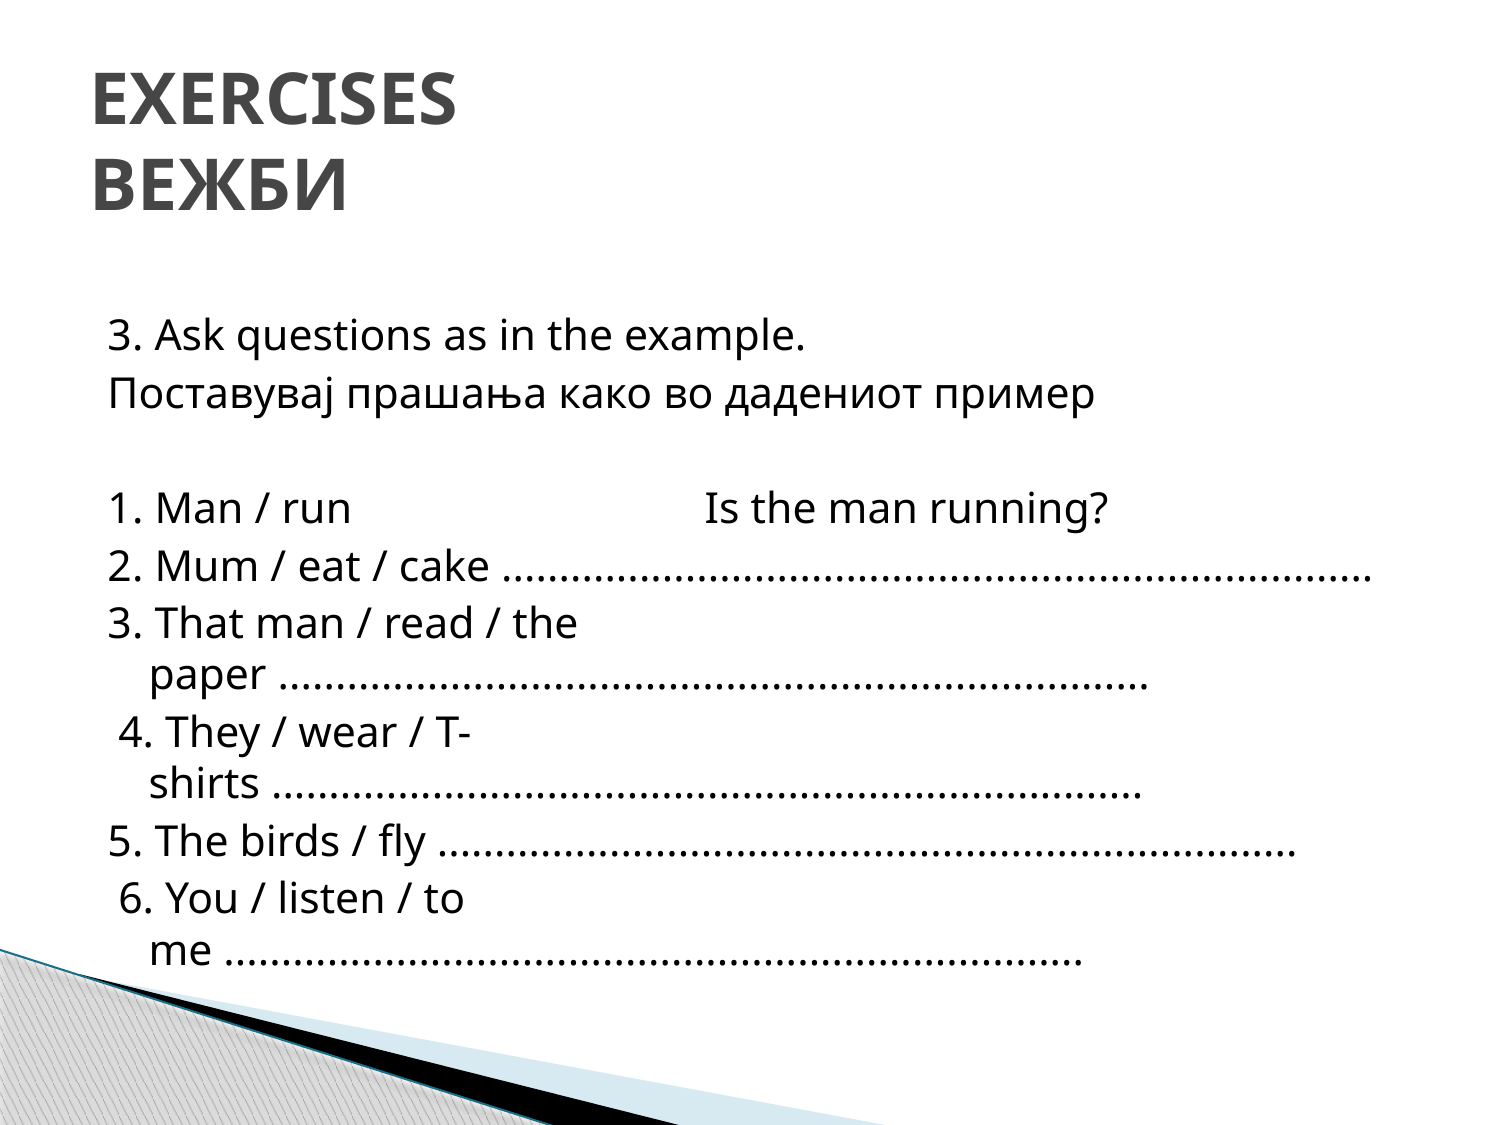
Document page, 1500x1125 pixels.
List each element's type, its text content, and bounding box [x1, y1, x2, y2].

title EXERCISES ВЕЖБИ [75, 45, 1425, 233]
list 3. Ask questions as in the example. Поставувај прашања како во дадениот пример 1. Man / run Is the man running? 2. Mum / eat / cake ............................................................................ 3. That man / read / the paper ............................................................................ 4. They / wear / T-shirts ............................................................................ 5. The birds / fly ........................................................................... 6. You / listen / to me ........................................................................... [75, 243, 1425, 986]
